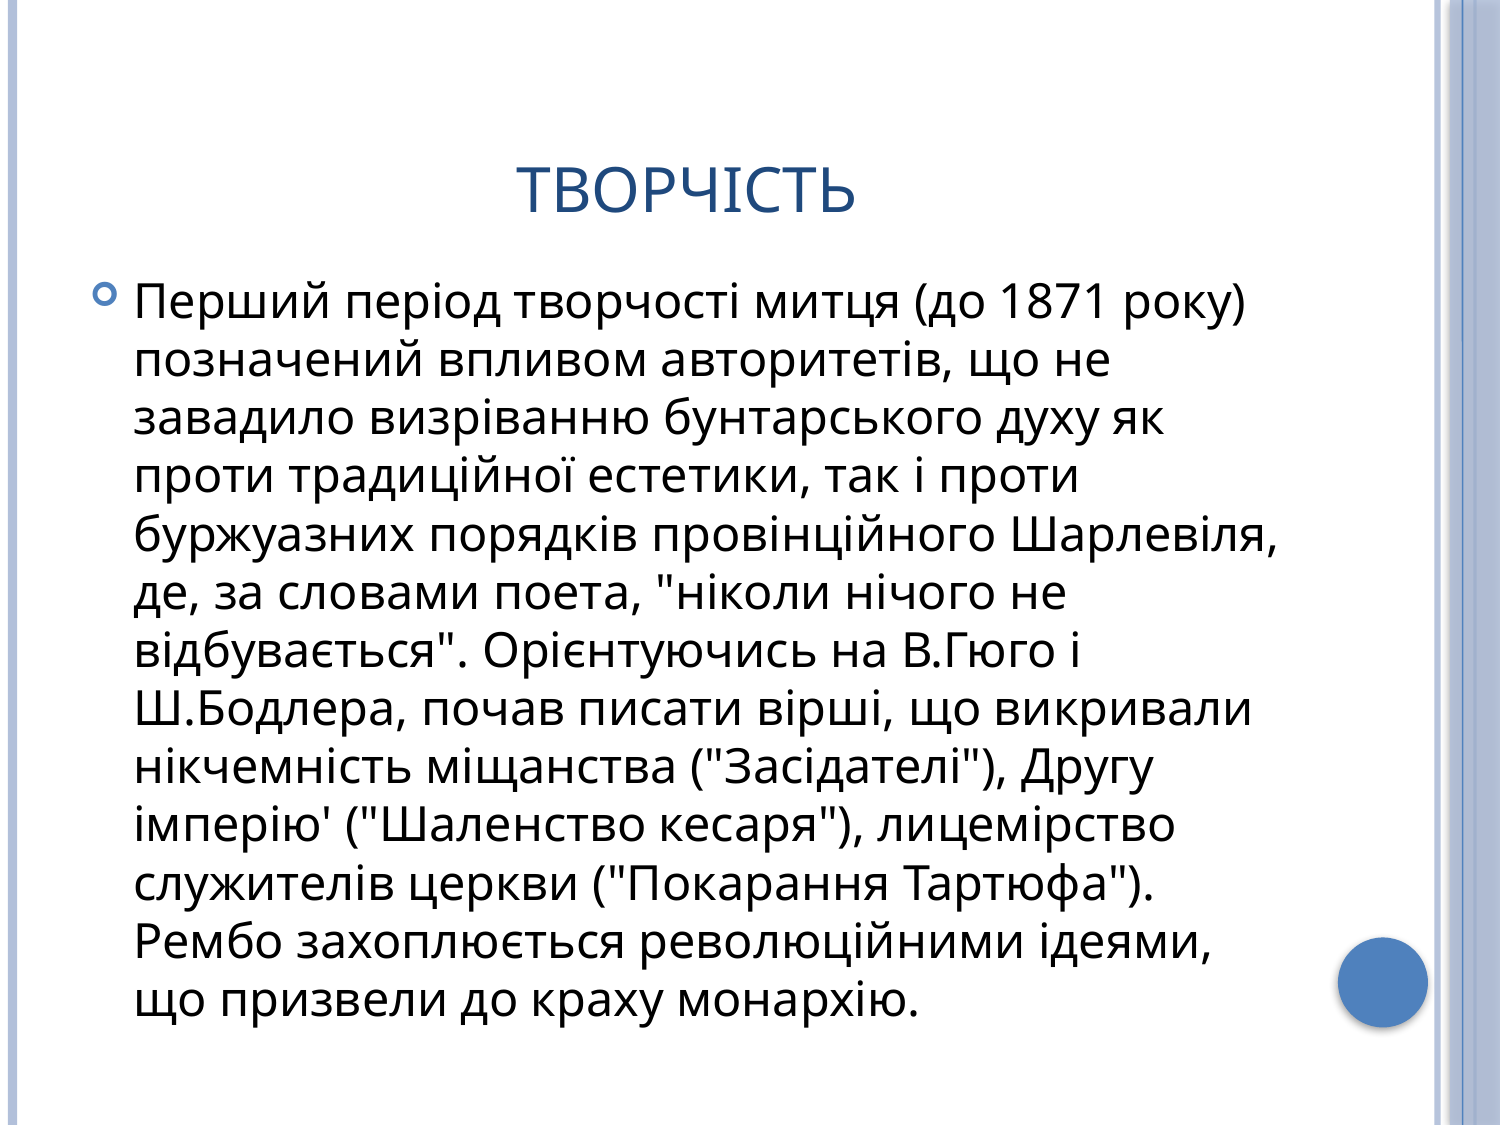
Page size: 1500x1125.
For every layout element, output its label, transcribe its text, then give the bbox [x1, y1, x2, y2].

list Перший період творчості митця (до 1871 року) позначений впливом авторитетів, що не завадило визріванню бунтарського духу як проти традиційної естетики, так і проти буржуазних порядків провінційного Шарлевіля, де, за словами поета, "ніколи нічого не відбувається". Орієнтуючись на В.Гюго і Ш.Бодлера, почав писати вірші, що викривали нікчемність міщанства ("Засідателі"), Другу імперію' ("Шаленство кесаря"), лицемірство служителів церкви ("Покарання Тартюфа"). Рембо захоплюється революційними ідеями, що призвели до краху монархію. [75, 262, 1300, 1062]
title Творчість [75, 45, 1300, 233]
